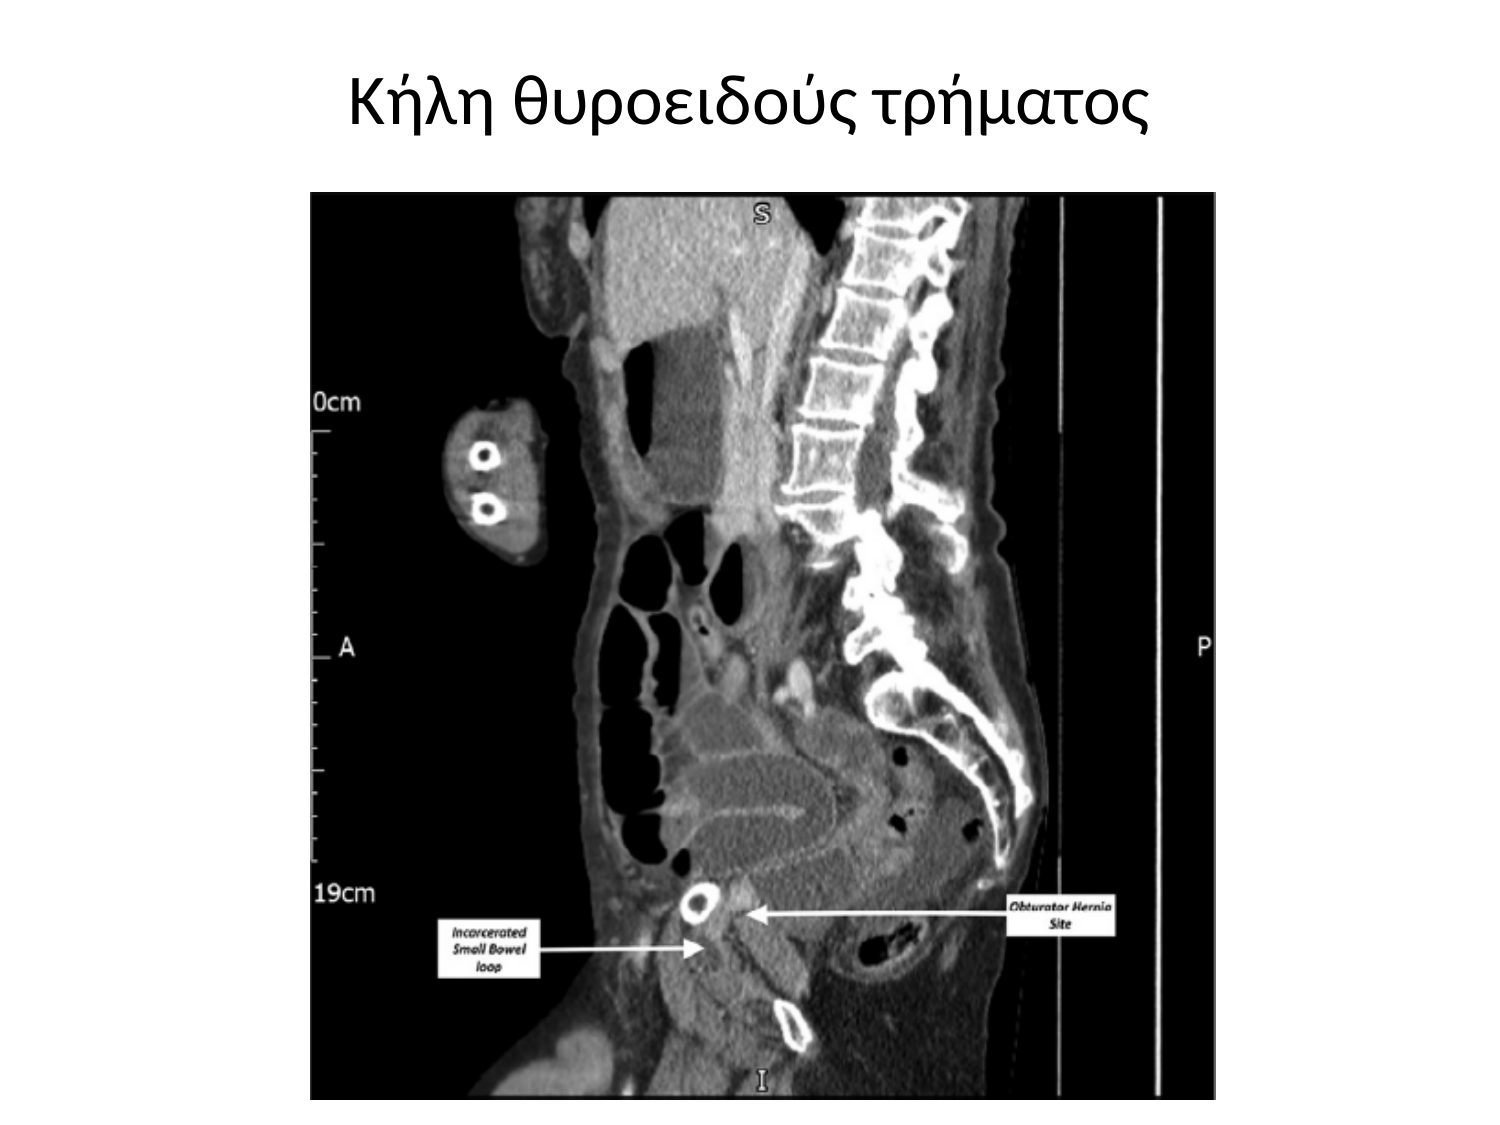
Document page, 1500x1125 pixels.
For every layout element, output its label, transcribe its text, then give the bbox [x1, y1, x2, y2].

title Κήλη θυροειδούς τρήματος [75, 45, 1425, 233]
picture [309, 192, 1216, 1100]
